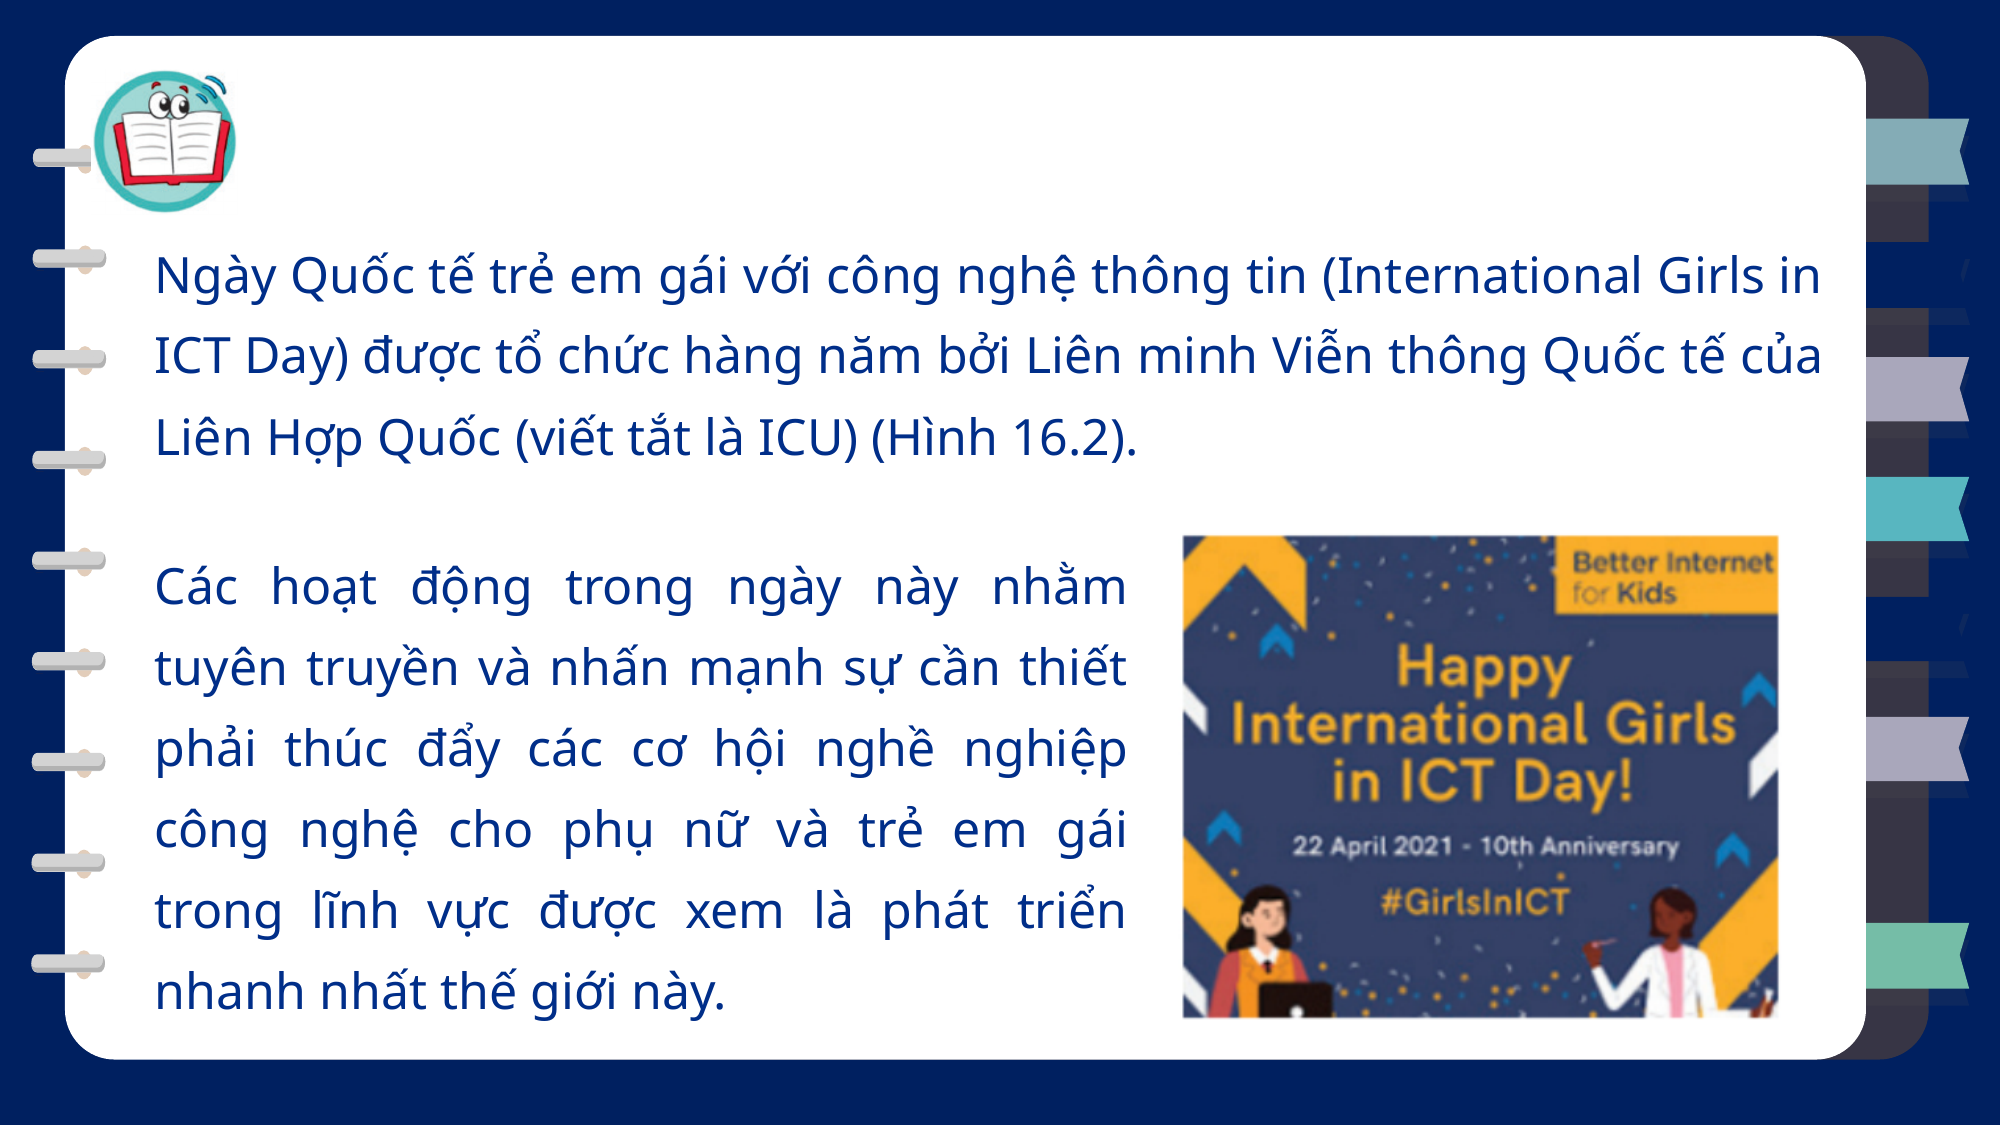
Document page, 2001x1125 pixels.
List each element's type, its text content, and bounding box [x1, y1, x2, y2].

text_box Các hoạt động trong ngày này nhằm tuyên truyền và nhấn mạnh sự cần thiết phải thúc đẩy các cơ hội nghề nghiệp công nghệ cho phụ nữ và trẻ em gái trong lĩnh vực được xem là phát triển nhanh nhất thế giới này. [124, 525, 1144, 1027]
picture [91, 69, 238, 215]
picture [1178, 531, 1782, 1021]
text_box Ngày Quốc tế trẻ em gái với công nghệ thông tin (International Girls in ICT Day) được tổ chức hàng năm bởi Liên minh Viễn thông Quốc tế của Liên Hợp Quốc (viết tắt là ICU) (Hình 16.2). [124, 214, 1840, 473]
